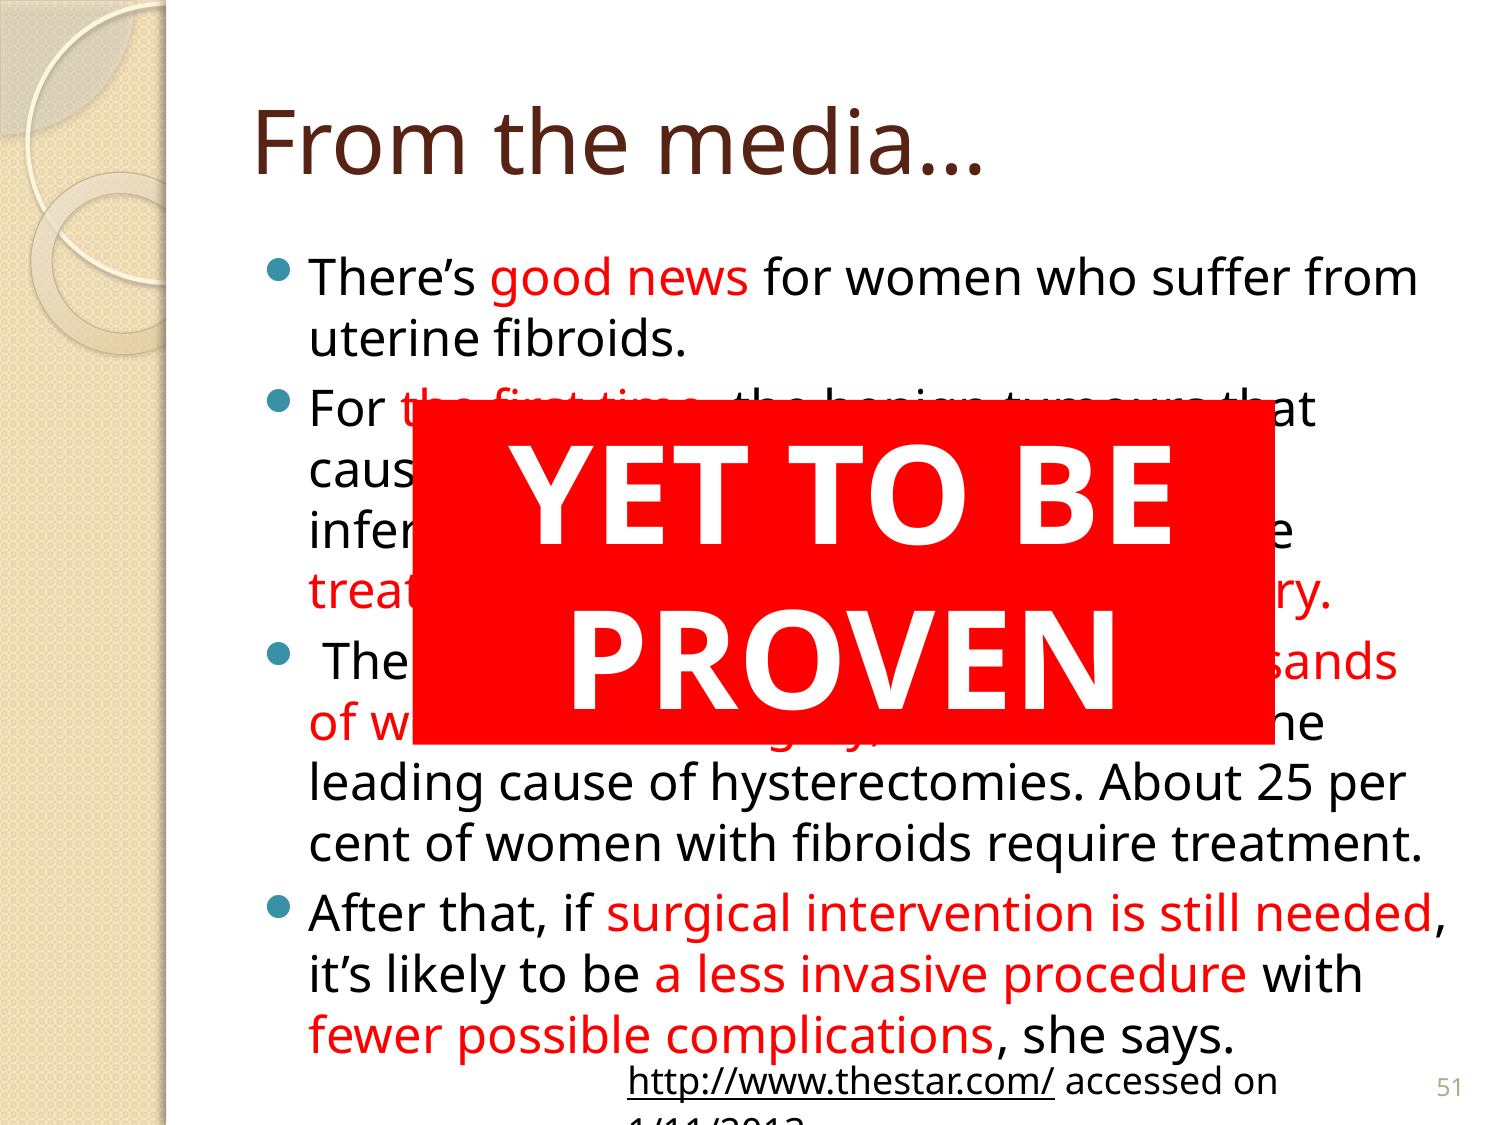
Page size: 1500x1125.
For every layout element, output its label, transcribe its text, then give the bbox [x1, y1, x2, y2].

slide_number 51 [1413, 1034, 1488, 1113]
list There’s good news for women who suffer from uterine fibroids. For the first time, the benign tumours that cause heavy bleeding, pain, bloating and infertility in 30 per cent of women, can be treated with medication instead of surgery. The drug has the potential to save thousands of women from surgery, as fibroids are the leading cause of hysterectomies. About 25 per cent of women with fibroids require treatment. After that, if surgical intervention is still needed, it’s likely to be a less invasive procedure with fewer possible complications, she says. [235, 237, 1466, 1075]
text_box YET TO BE PROVEN [412, 399, 1275, 745]
text_box http://www.thestar.com/ accessed on 1/11/2013 [612, 1049, 1450, 1125]
title From the media… [235, 45, 1466, 233]
